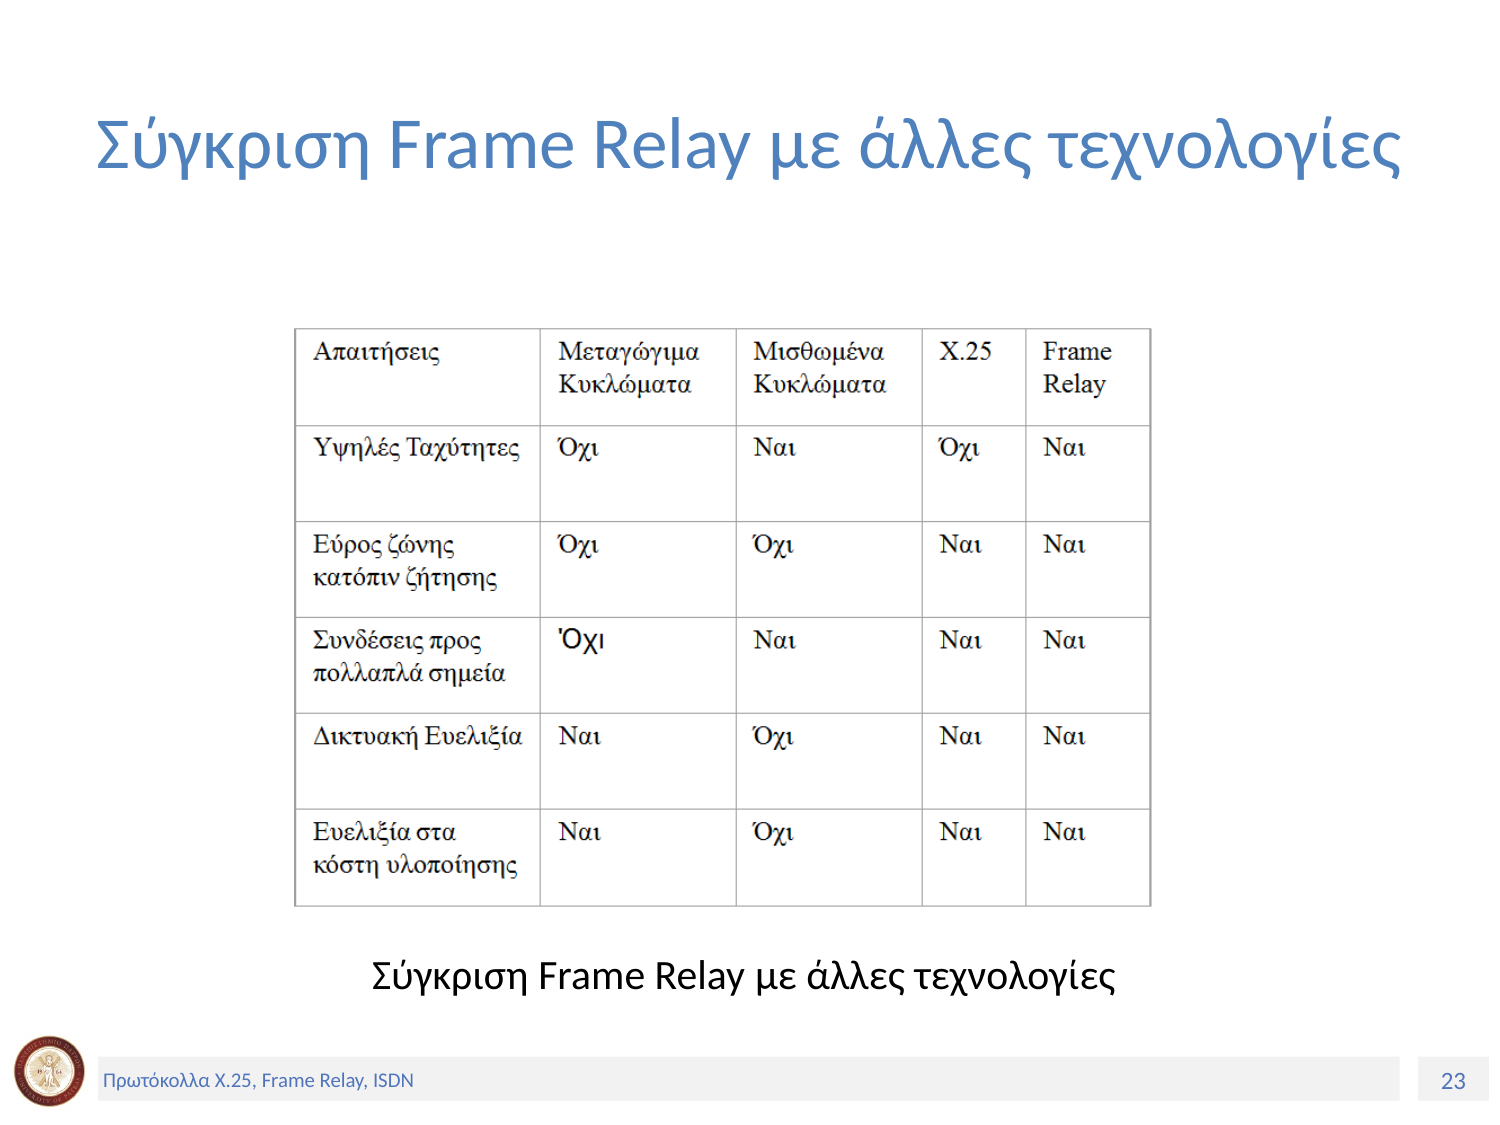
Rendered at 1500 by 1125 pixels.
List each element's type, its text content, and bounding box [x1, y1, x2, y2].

picture [0, 1022, 98, 1120]
picture [293, 326, 1165, 919]
list Σύγκριση Frame Relay με άλλες τεχνολογίες [294, 940, 1194, 1013]
title Σύγκριση Frame Relay με άλλες τεχνολογίες [75, 44, 1425, 233]
